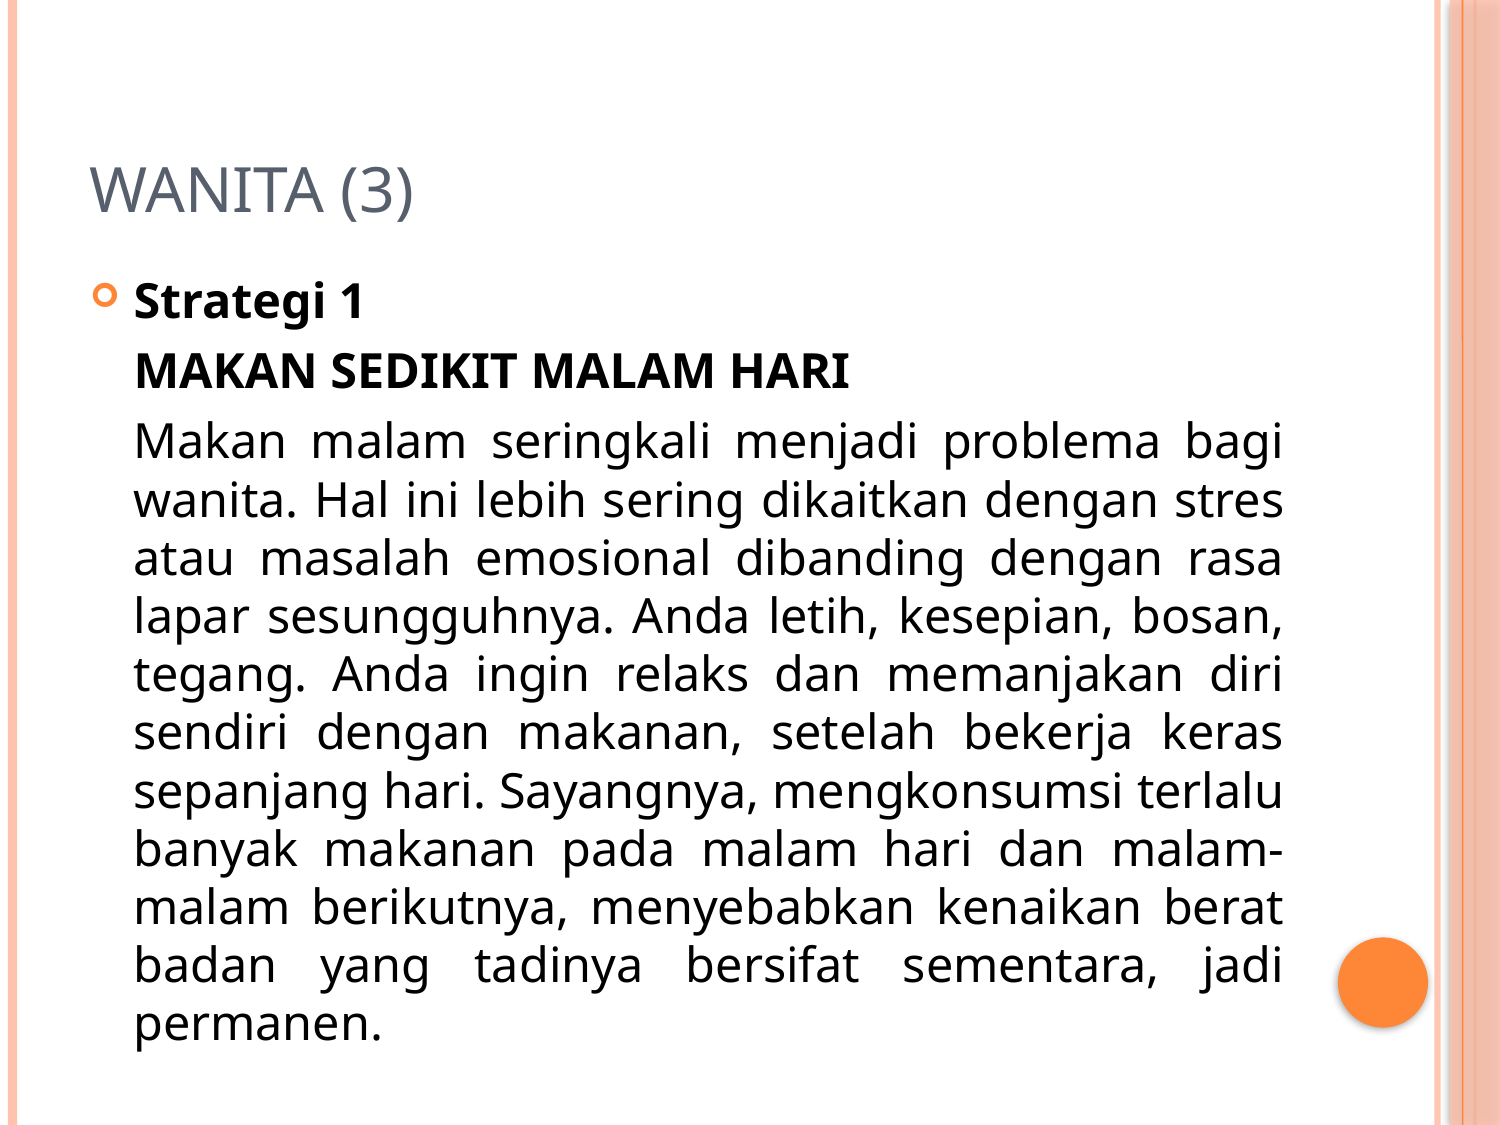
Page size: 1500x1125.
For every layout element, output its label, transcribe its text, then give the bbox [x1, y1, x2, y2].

title Wanita (3) [75, 45, 1300, 233]
list Strategi 1 MAKAN SEDIKIT MALAM HARI Makan malam seringkali menjadi problema bagi wanita. Hal ini lebih sering dikaitkan dengan stres atau masalah emosional dibanding dengan rasa lapar sesungguhnya. Anda letih, kesepian, bosan, tegang. Anda ingin relaks dan memanjakan diri sendiri dengan makanan, setelah bekerja keras sepanjang hari. Sayangnya, mengkonsumsi terlalu banyak makanan pada malam hari dan malam-malam berikutnya, menyebabkan kenaikan berat badan yang tadinya bersifat sementara, jadi permanen. [74, 262, 1301, 1063]
